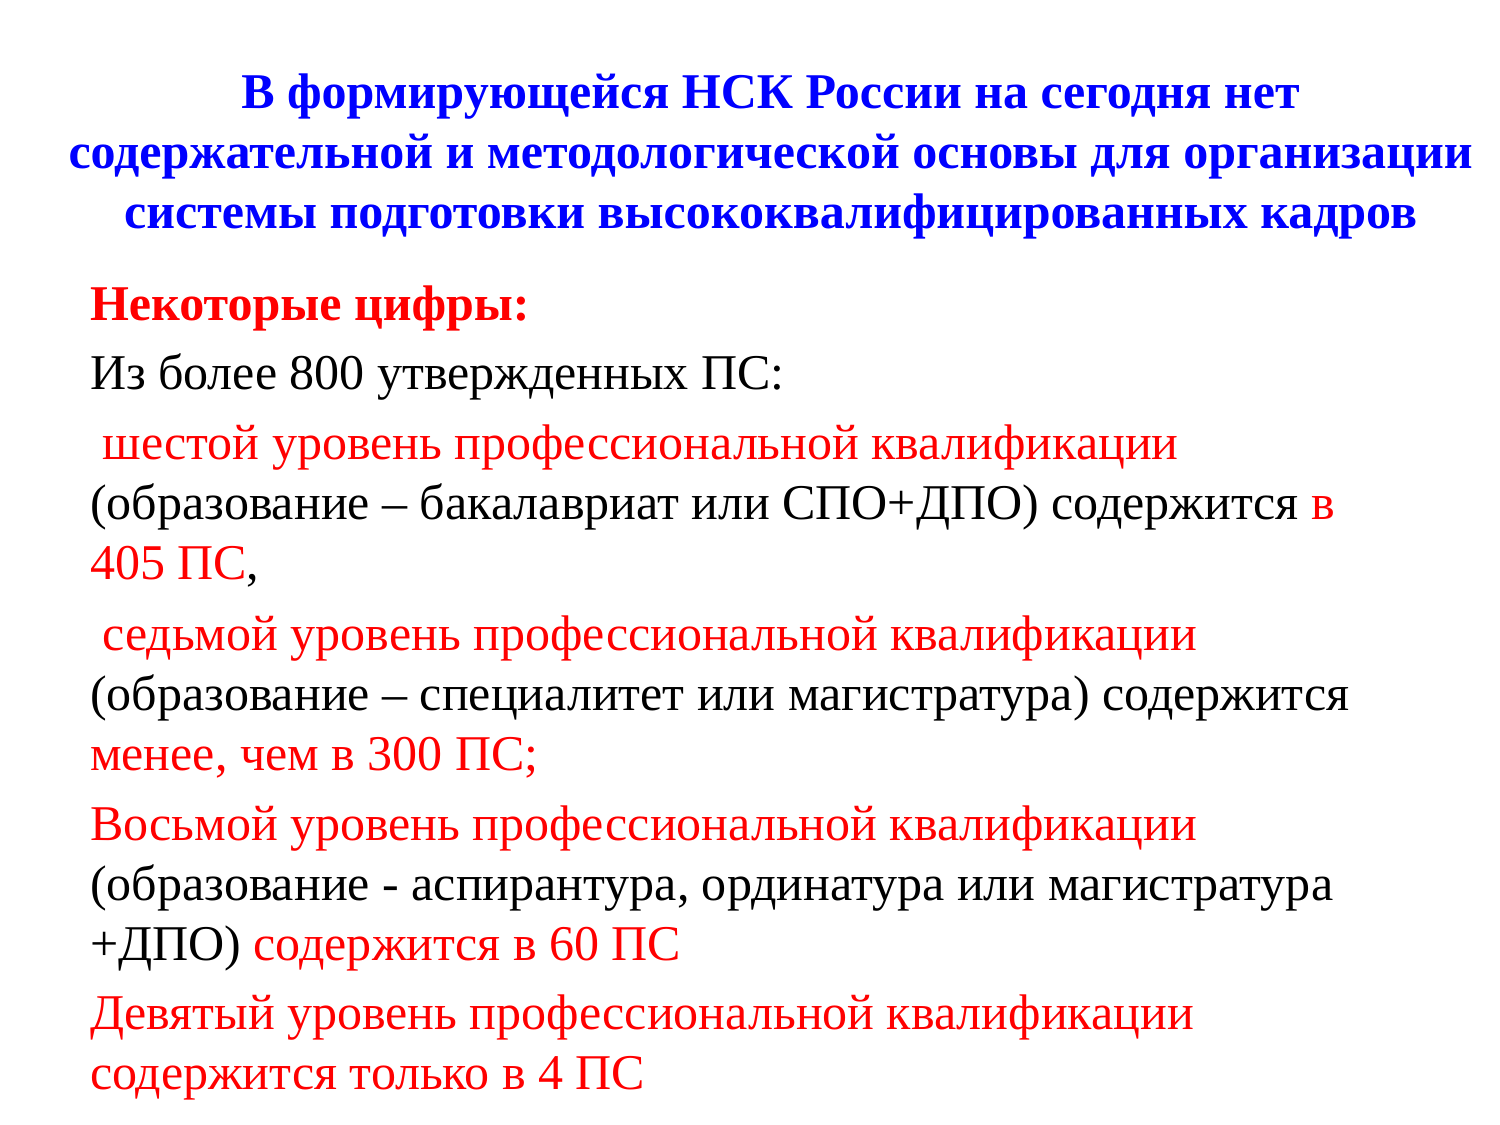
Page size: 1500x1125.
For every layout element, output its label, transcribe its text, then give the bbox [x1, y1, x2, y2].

title В формирующейся НСК России на сегодня нет содержательной и методологической основы для организации системы подготовки высококвалифицированных кадров [41, 54, 1500, 243]
list Некоторые цифры: Из более 800 утвержденных ПС: шестой уровень профессиональной квалификации (образование – бакалавриат или СПО+ДПО) содержится в 405 ПС, седьмой уровень профессиональной квалификации (образование – специалитет или магистратура) содержится менее, чем в 300 ПС; Восьмой уровень профессиональной квалификации (образование - аспирантура, ординатура или магистратура +ДПО) содержится в 60 ПС Девятый уровень профессиональной квалификации содержится только в 4 ПС [74, 262, 1426, 1006]
